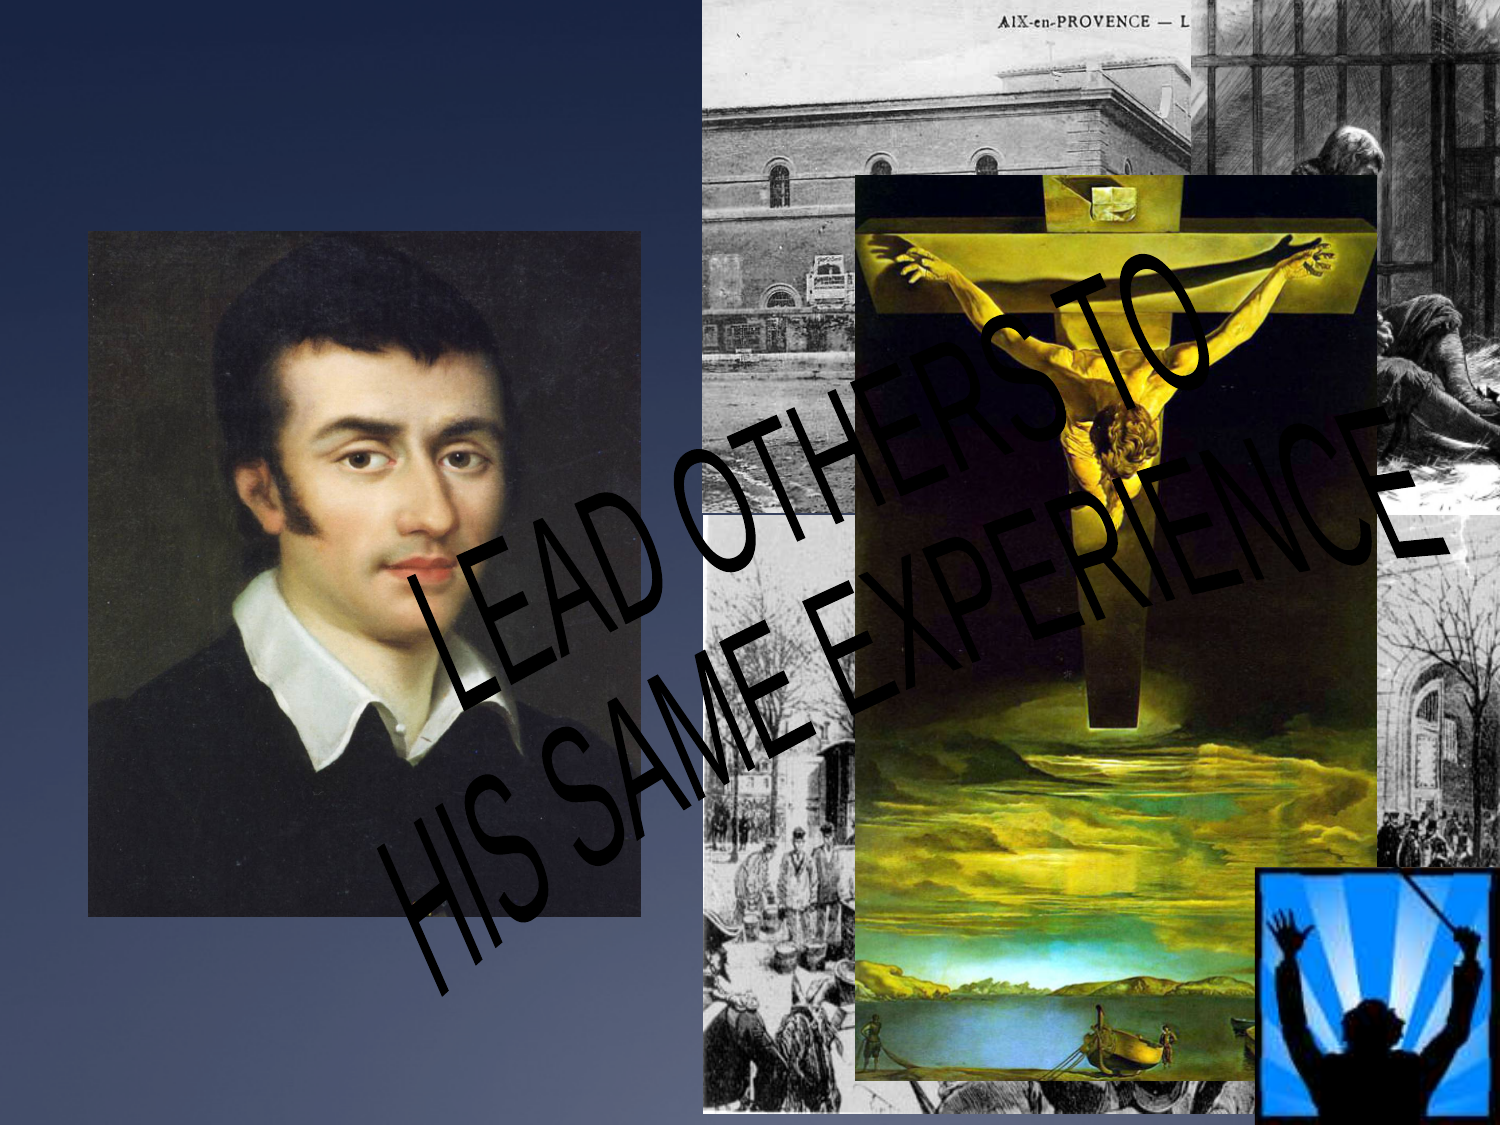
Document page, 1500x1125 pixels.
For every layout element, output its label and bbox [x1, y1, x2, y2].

picture [701, 0, 1500, 1125]
picture [87, 230, 642, 918]
